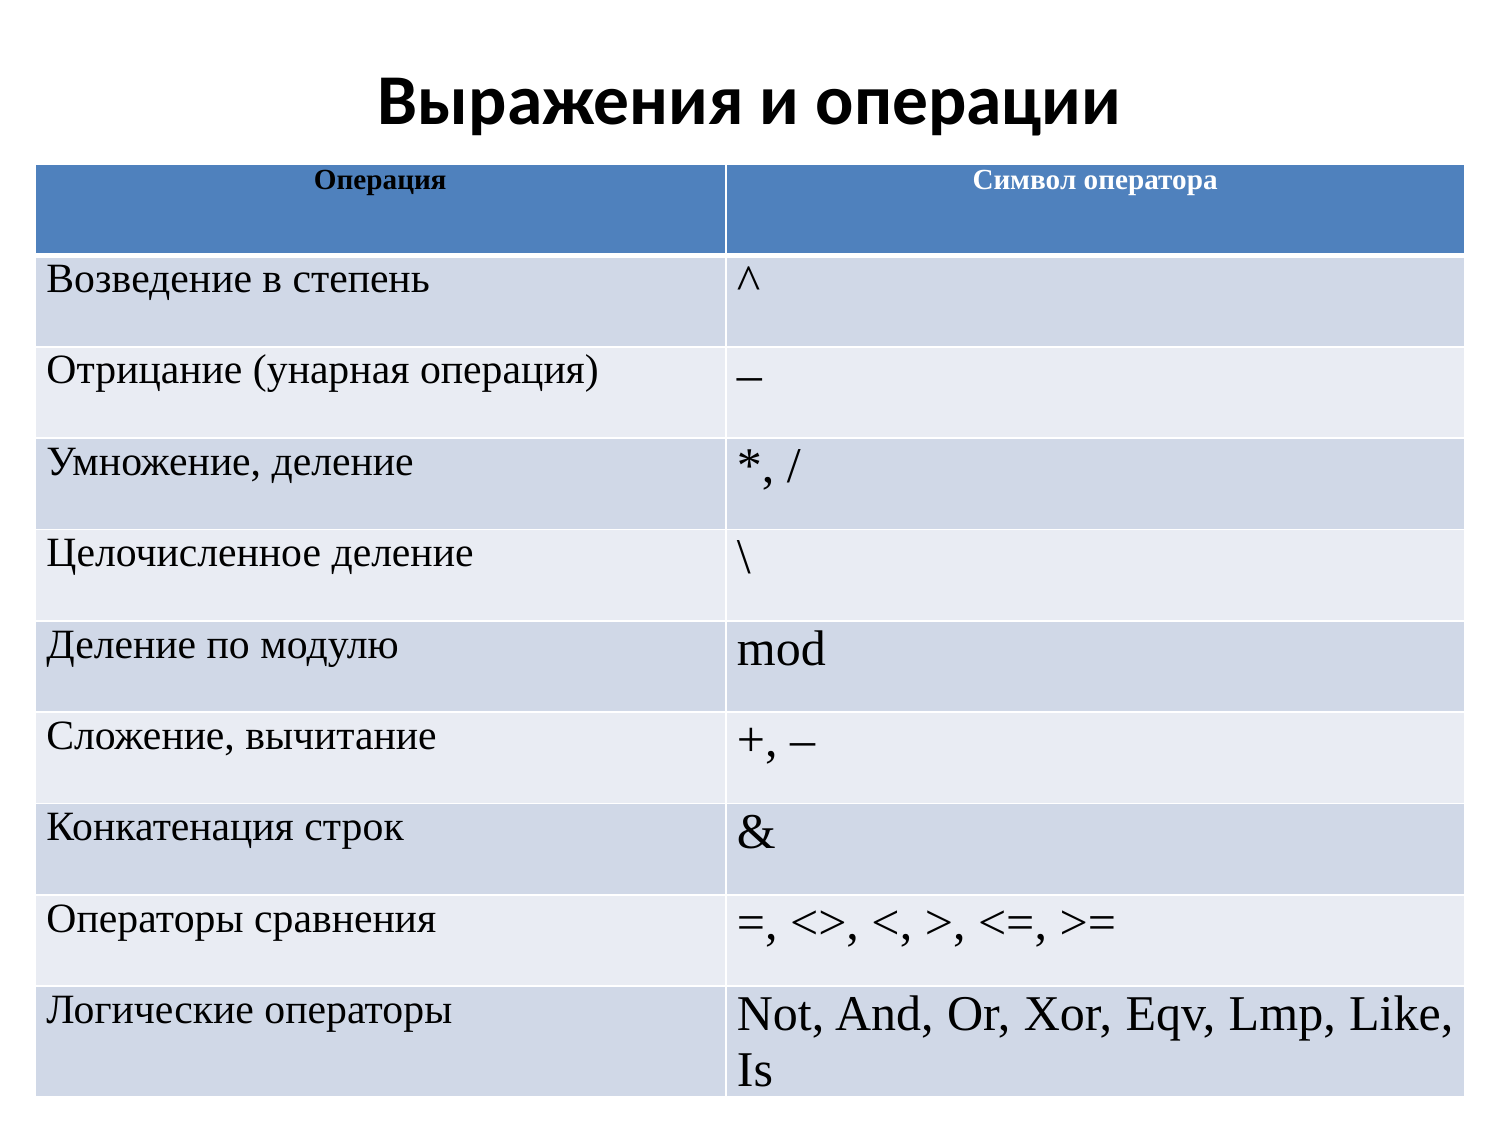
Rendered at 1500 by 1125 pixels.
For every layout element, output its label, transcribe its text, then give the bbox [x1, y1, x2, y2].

table_cell Возведение в степень [36, 258, 725, 346]
table_cell Операторы сравнения [36, 896, 725, 985]
table_cell Умножение, деление [36, 439, 725, 529]
table_cell & [727, 804, 1464, 894]
table_cell Not, And, Or, Xor, Eqv, Lmp, Like, Is [727, 987, 1464, 1096]
table_cell ^ [727, 258, 1464, 346]
table_header Операция [36, 165, 725, 253]
table_cell \ [727, 530, 1464, 620]
table_cell – [727, 348, 1464, 437]
table_cell Сложение, вычитание [36, 713, 725, 803]
table_cell Логические операторы [36, 987, 725, 1096]
table_cell Деление по модулю [36, 622, 725, 711]
table_cell =, <>, <, >, <=, >= [727, 896, 1464, 985]
table_cell +, – [727, 713, 1464, 803]
table_cell Конкатенация строк [36, 804, 725, 894]
table_cell mod [727, 622, 1464, 711]
table_cell Отрицание (унарная операция) [36, 348, 725, 437]
table_cell *, / [727, 439, 1464, 529]
table_cell Целочисленное деление [36, 530, 725, 620]
title Выражения и операции [75, 45, 1425, 163]
table_header Символ оператора [727, 165, 1464, 253]
